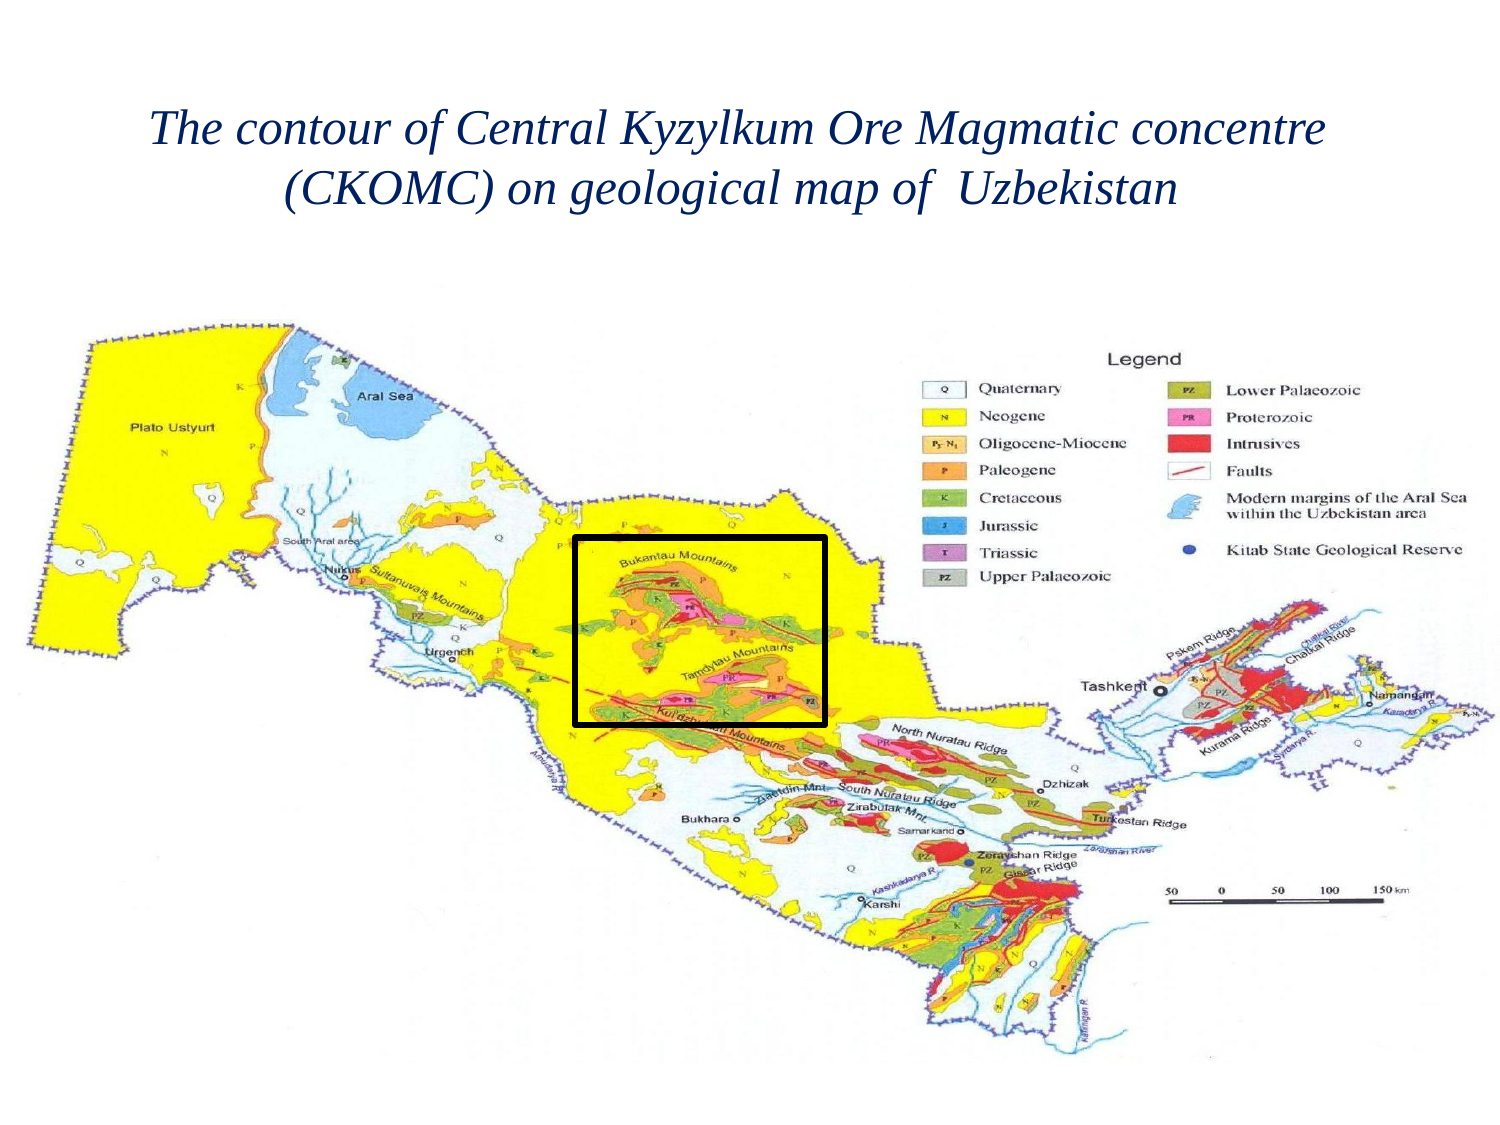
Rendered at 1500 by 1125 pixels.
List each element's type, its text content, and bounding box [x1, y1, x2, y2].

text_box The contour of Central Kyzylkum Ore Magmatic concentre (CKOMC) on geological map of Uzbekistan [112, 87, 1363, 223]
picture [0, 249, 1500, 1063]
